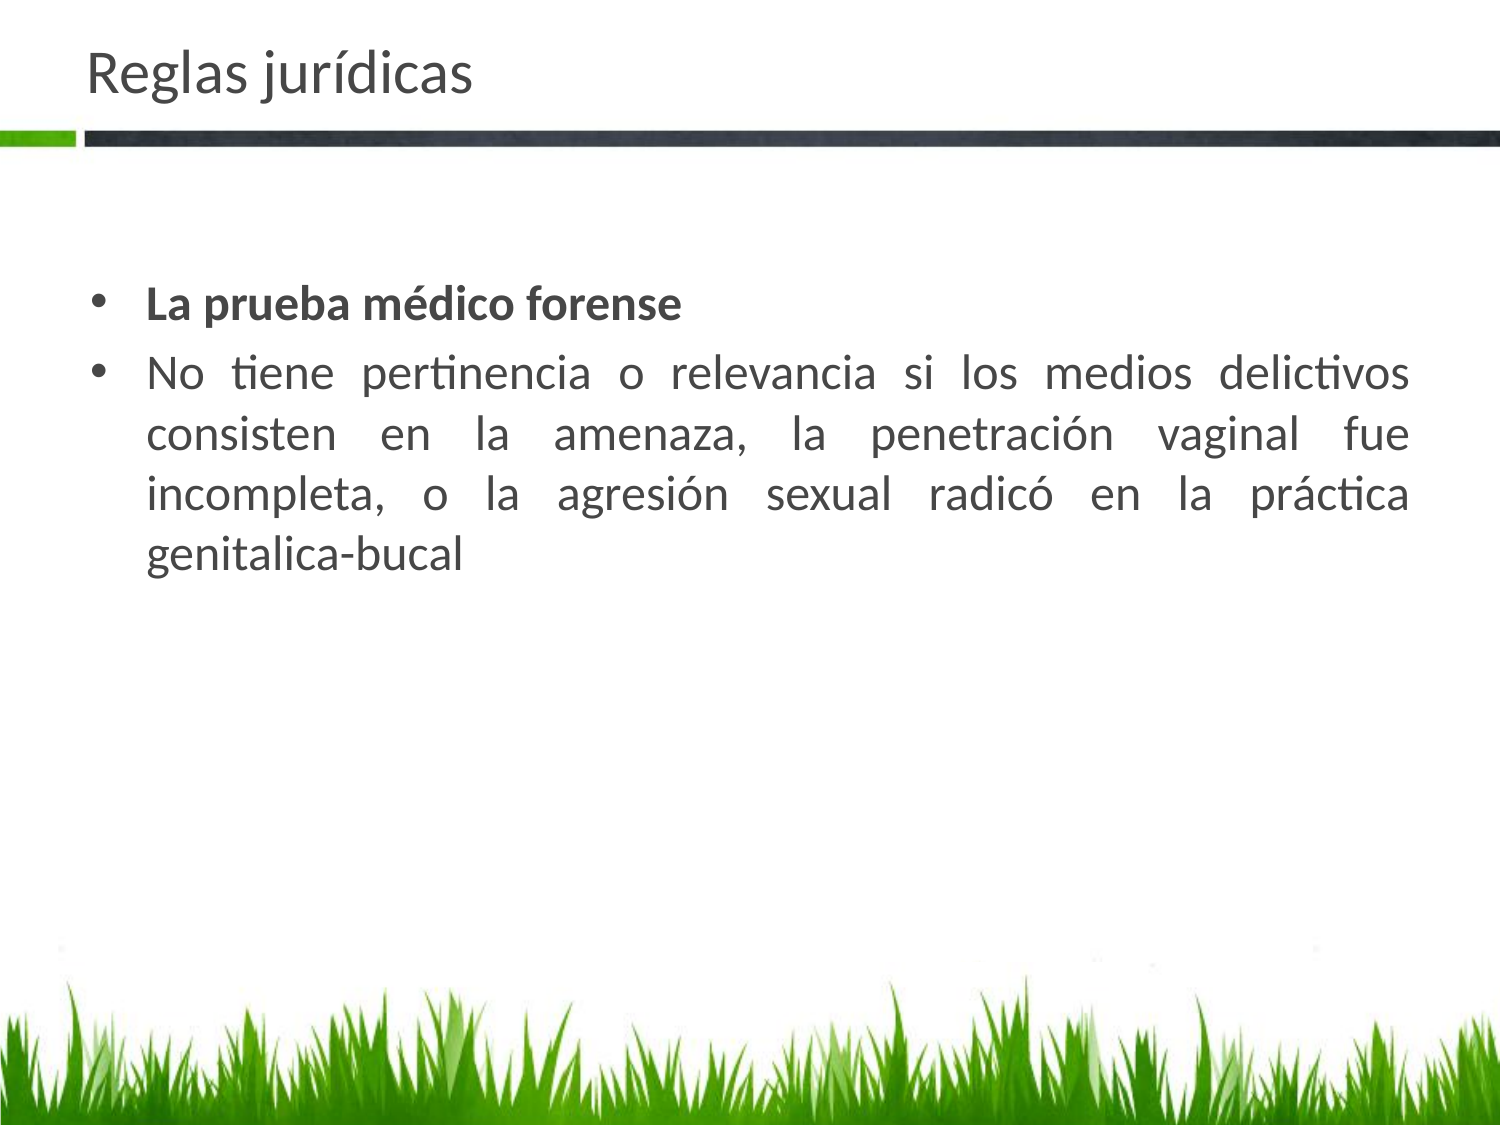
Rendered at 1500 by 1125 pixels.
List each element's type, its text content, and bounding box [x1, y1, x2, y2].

title Reglas jurídicas [71, 12, 1450, 125]
picture [0, 0, 1500, 1125]
list La prueba médico forense No tiene pertinencia o relevancia si los medios delictivos consisten en la amenaza, la penetración vaginal fue incompleta, o la agresión sexual radicó en la práctica genitalica-bucal [75, 262, 1425, 1005]
